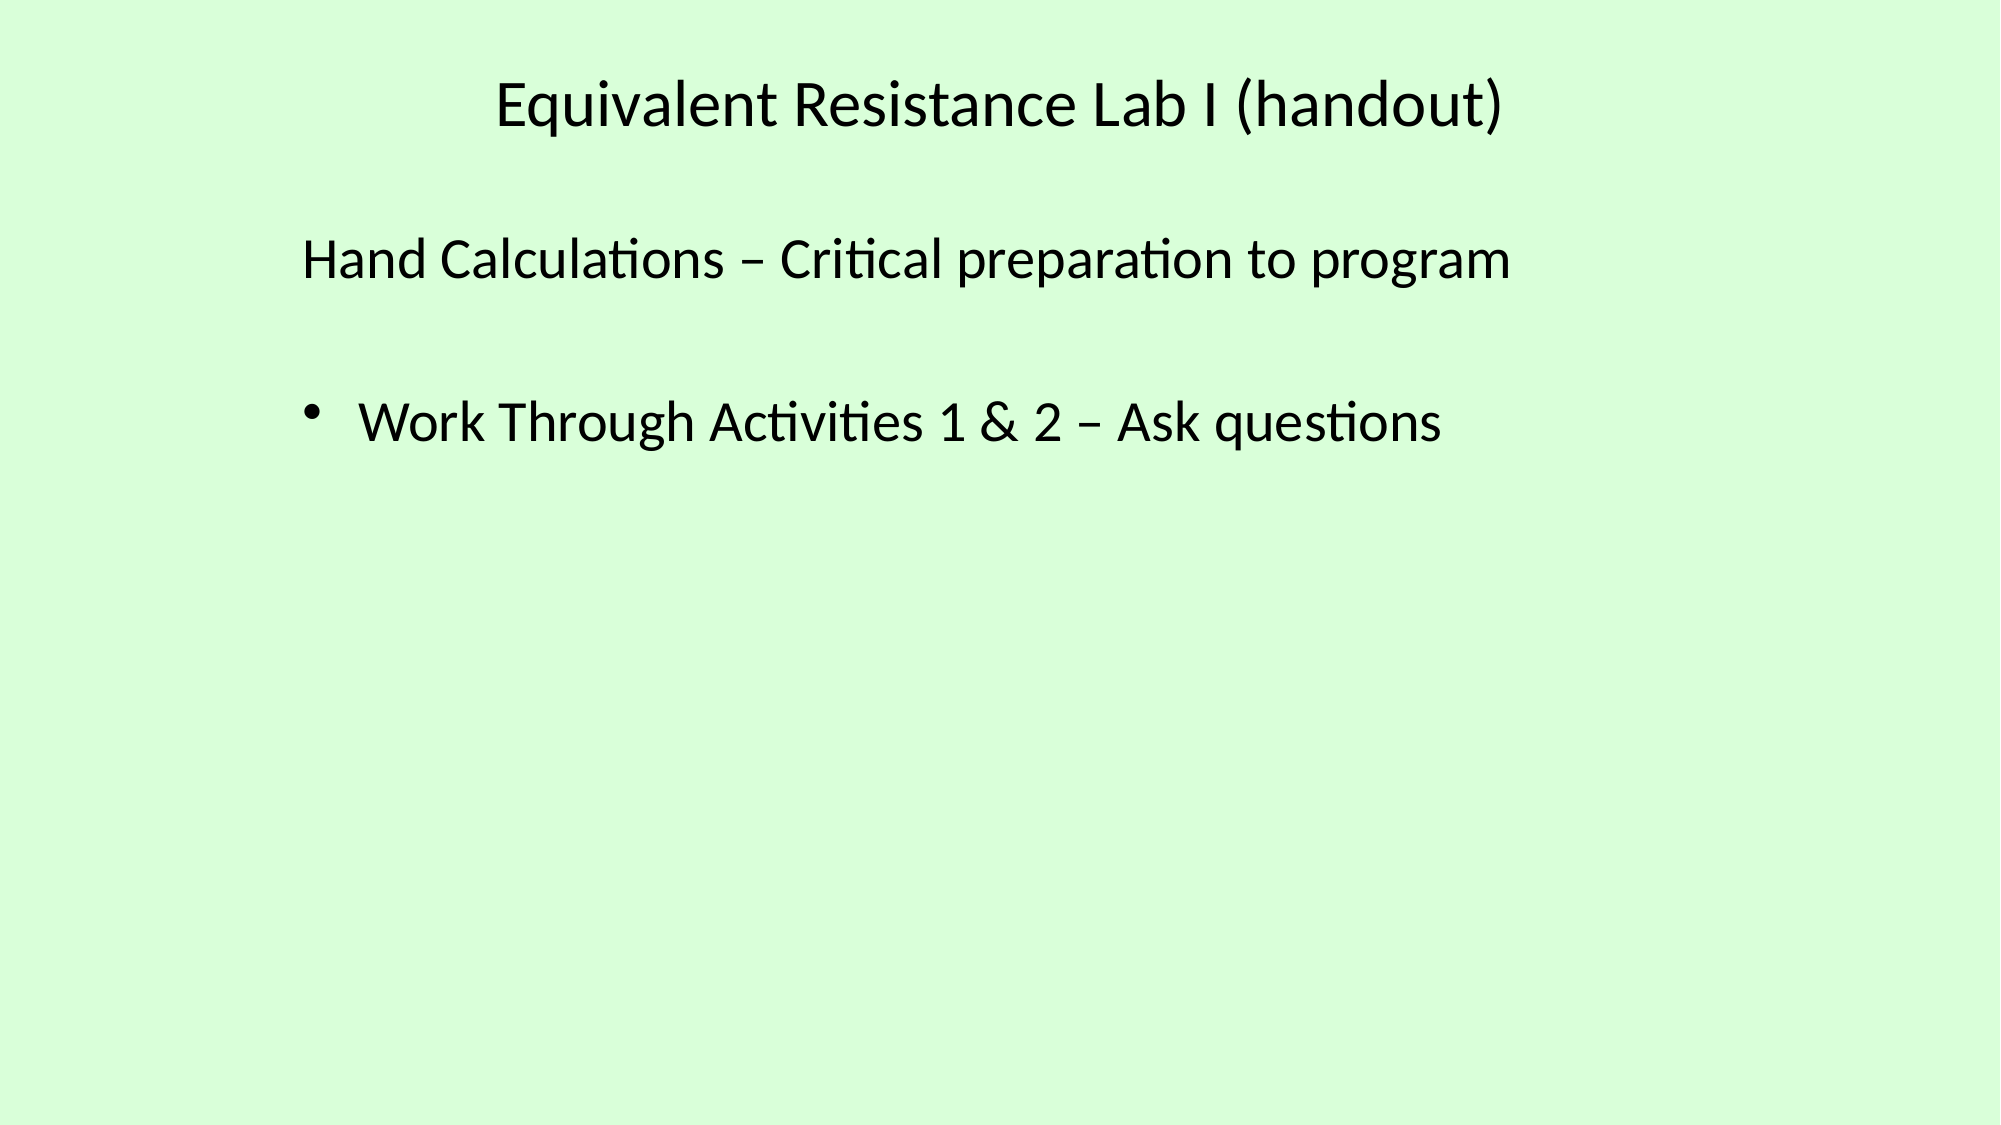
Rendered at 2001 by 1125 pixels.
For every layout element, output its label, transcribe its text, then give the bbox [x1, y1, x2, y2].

list Hand Calculations – Critical preparation to program Work Through Activities 1 & 2 – Ask questions [287, 212, 1813, 1025]
title Equivalent Resistance Lab I (handout) [83, 37, 1917, 163]
